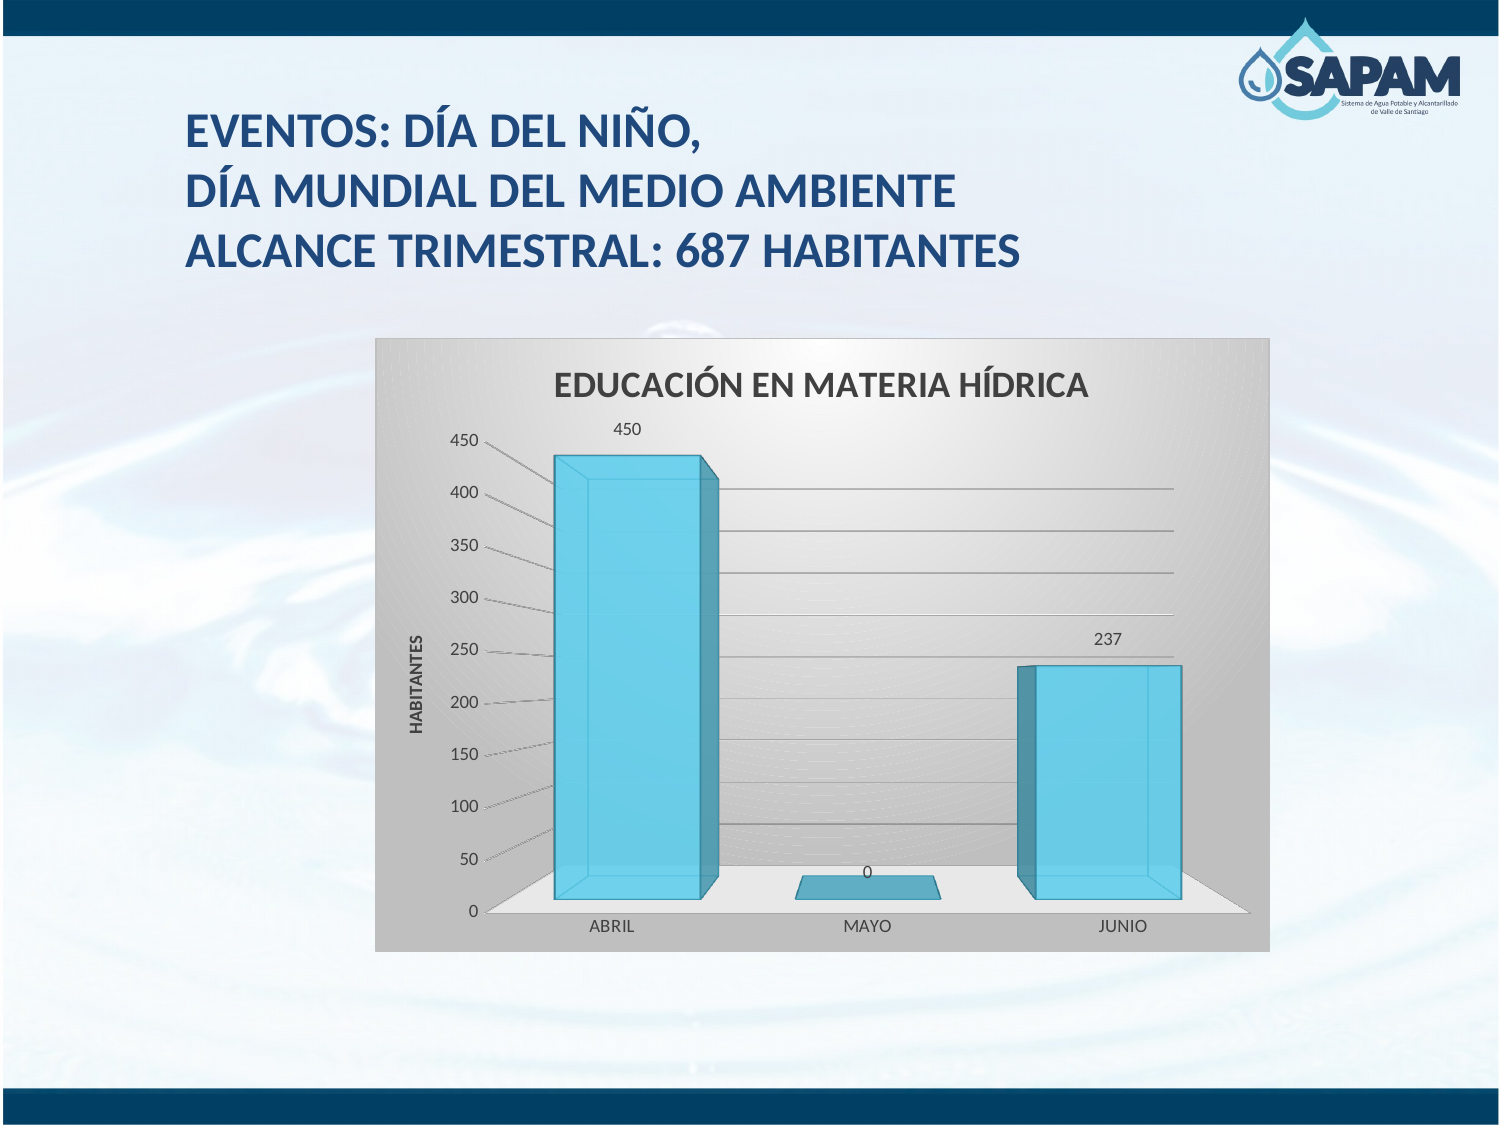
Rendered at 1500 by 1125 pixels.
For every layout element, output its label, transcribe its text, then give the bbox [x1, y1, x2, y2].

text_box EVENTOS: DÍA DEL NIÑO, DÍA MUNDIAL DEL MEDIO AMBIENTE ALCANCE TRIMESTRAL: 687 HABITANTES [171, 90, 1400, 385]
chart [374, 337, 1270, 953]
picture [0, 0, 1500, 1125]
